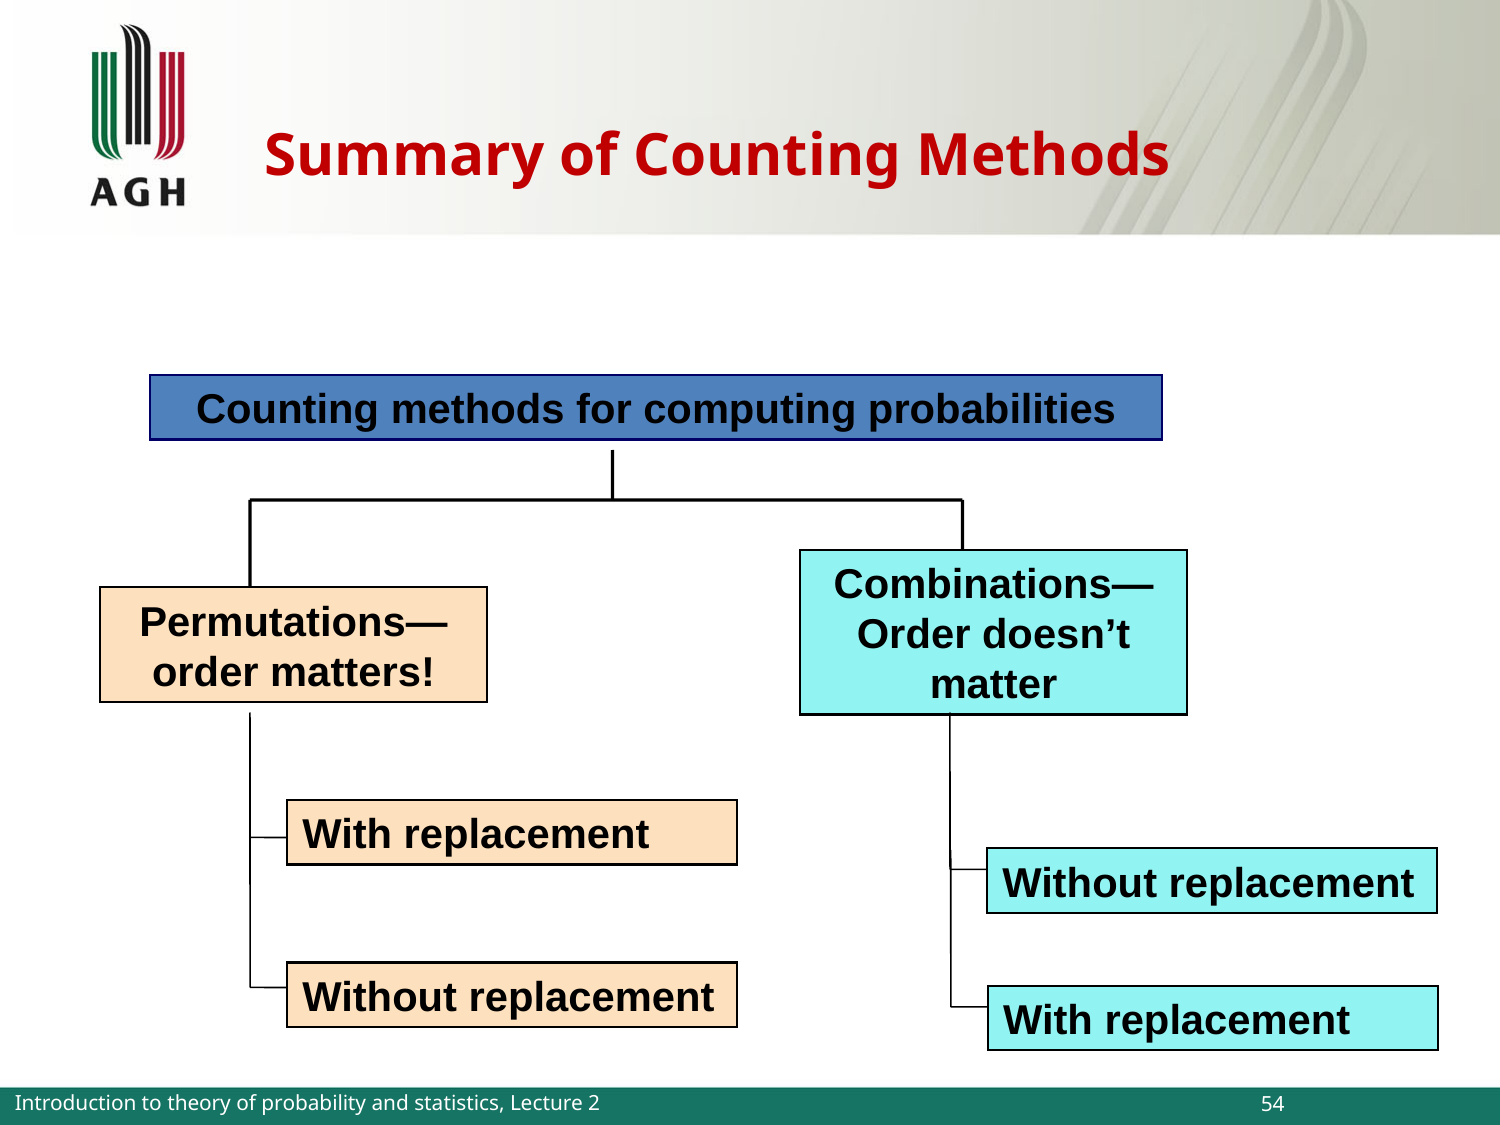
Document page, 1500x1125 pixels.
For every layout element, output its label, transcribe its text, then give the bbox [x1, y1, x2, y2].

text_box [249, 725, 738, 1030]
slide_number 54 [1246, 1082, 1500, 1125]
title Summary of Counting Methods [249, 54, 1500, 243]
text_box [949, 712, 1438, 849]
footer Introduction to theory of probability and statistics, Lecture 2 [0, 1082, 869, 1125]
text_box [99, 449, 1188, 717]
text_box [950, 849, 1439, 1053]
text_box Counting methods for computing probabilities [150, 375, 1163, 440]
picture [0, 0, 1500, 1125]
